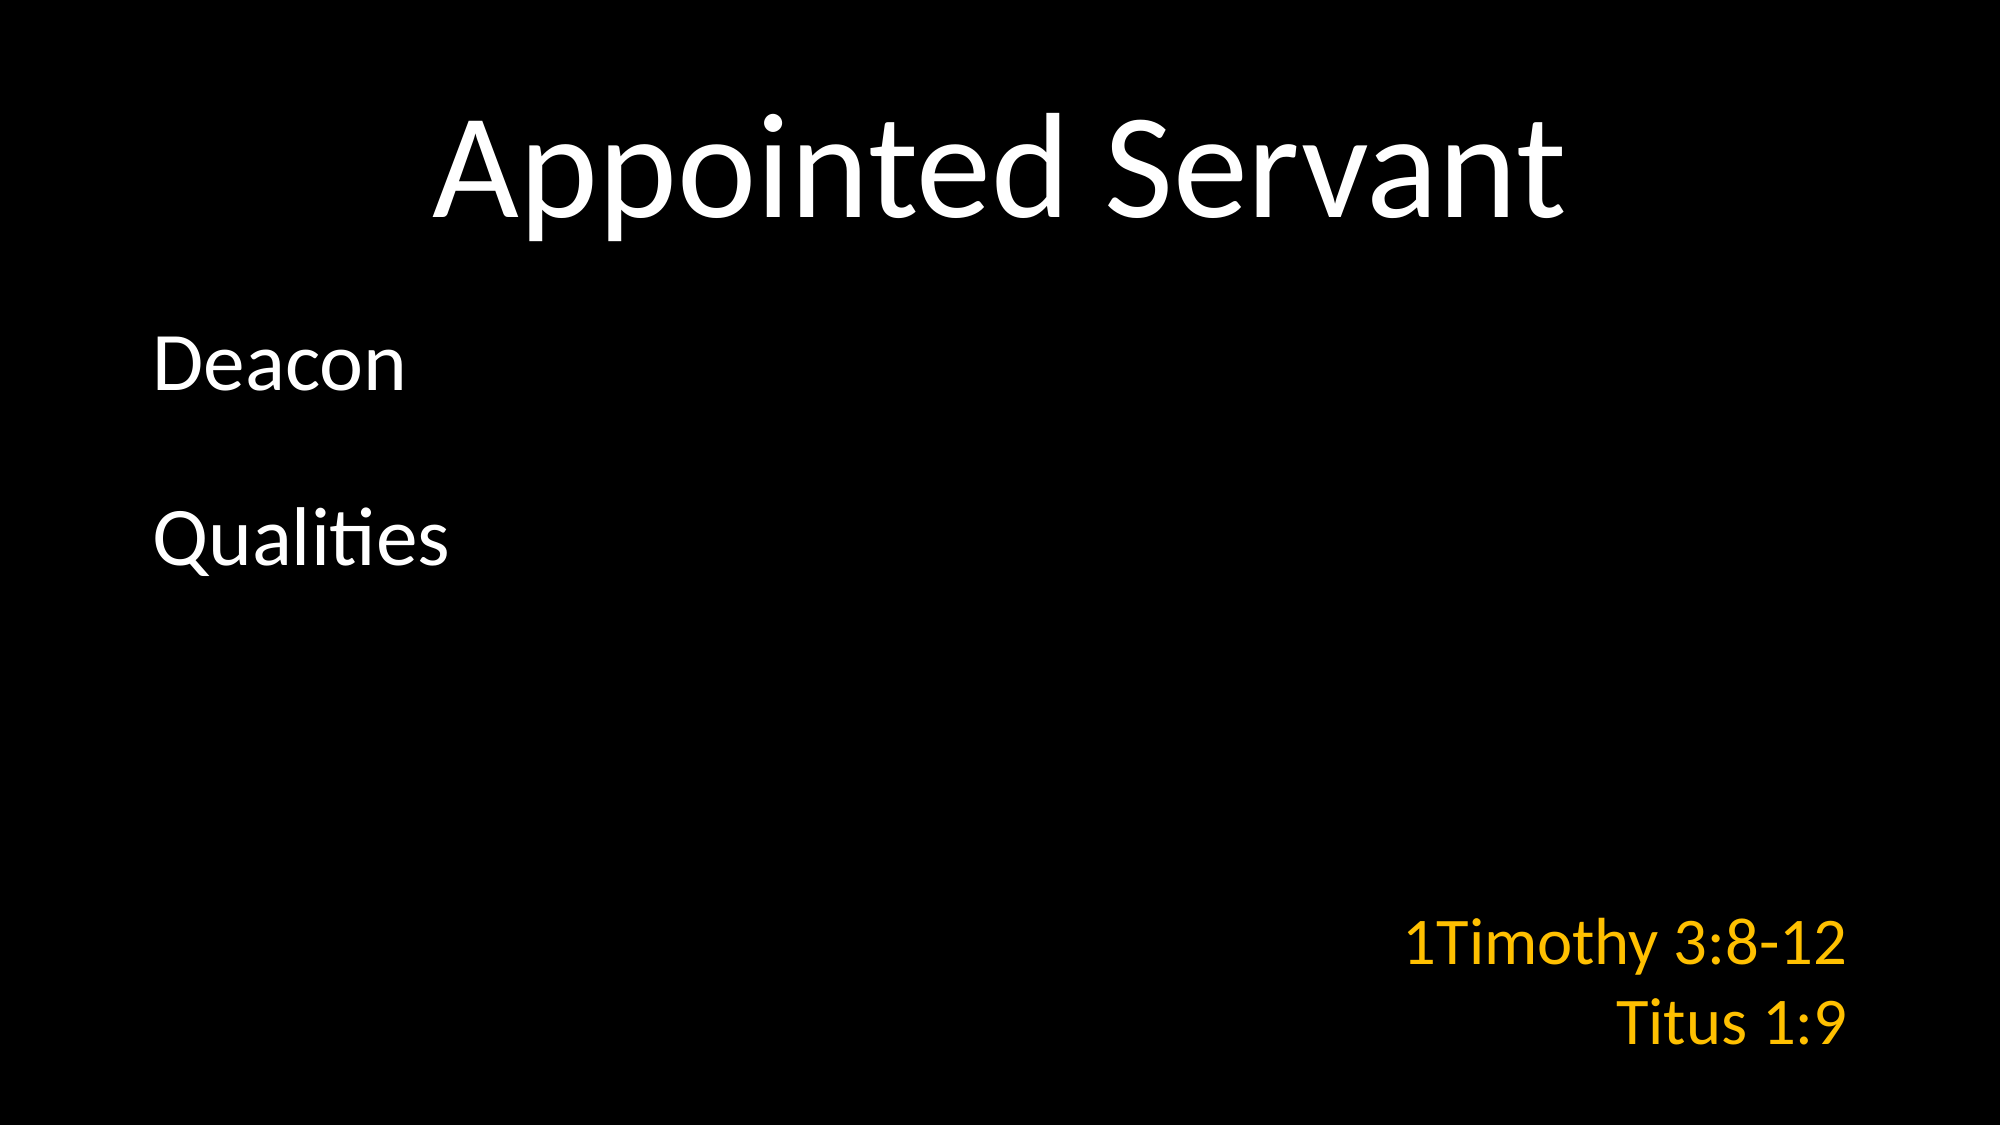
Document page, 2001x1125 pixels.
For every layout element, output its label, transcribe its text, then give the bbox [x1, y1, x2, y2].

list Deacon Qualities [137, 299, 988, 1066]
list 1Timothy 3:8-12 Titus 1:9 [1012, 299, 1863, 1066]
title Appointed Servant [137, 59, 1863, 278]
